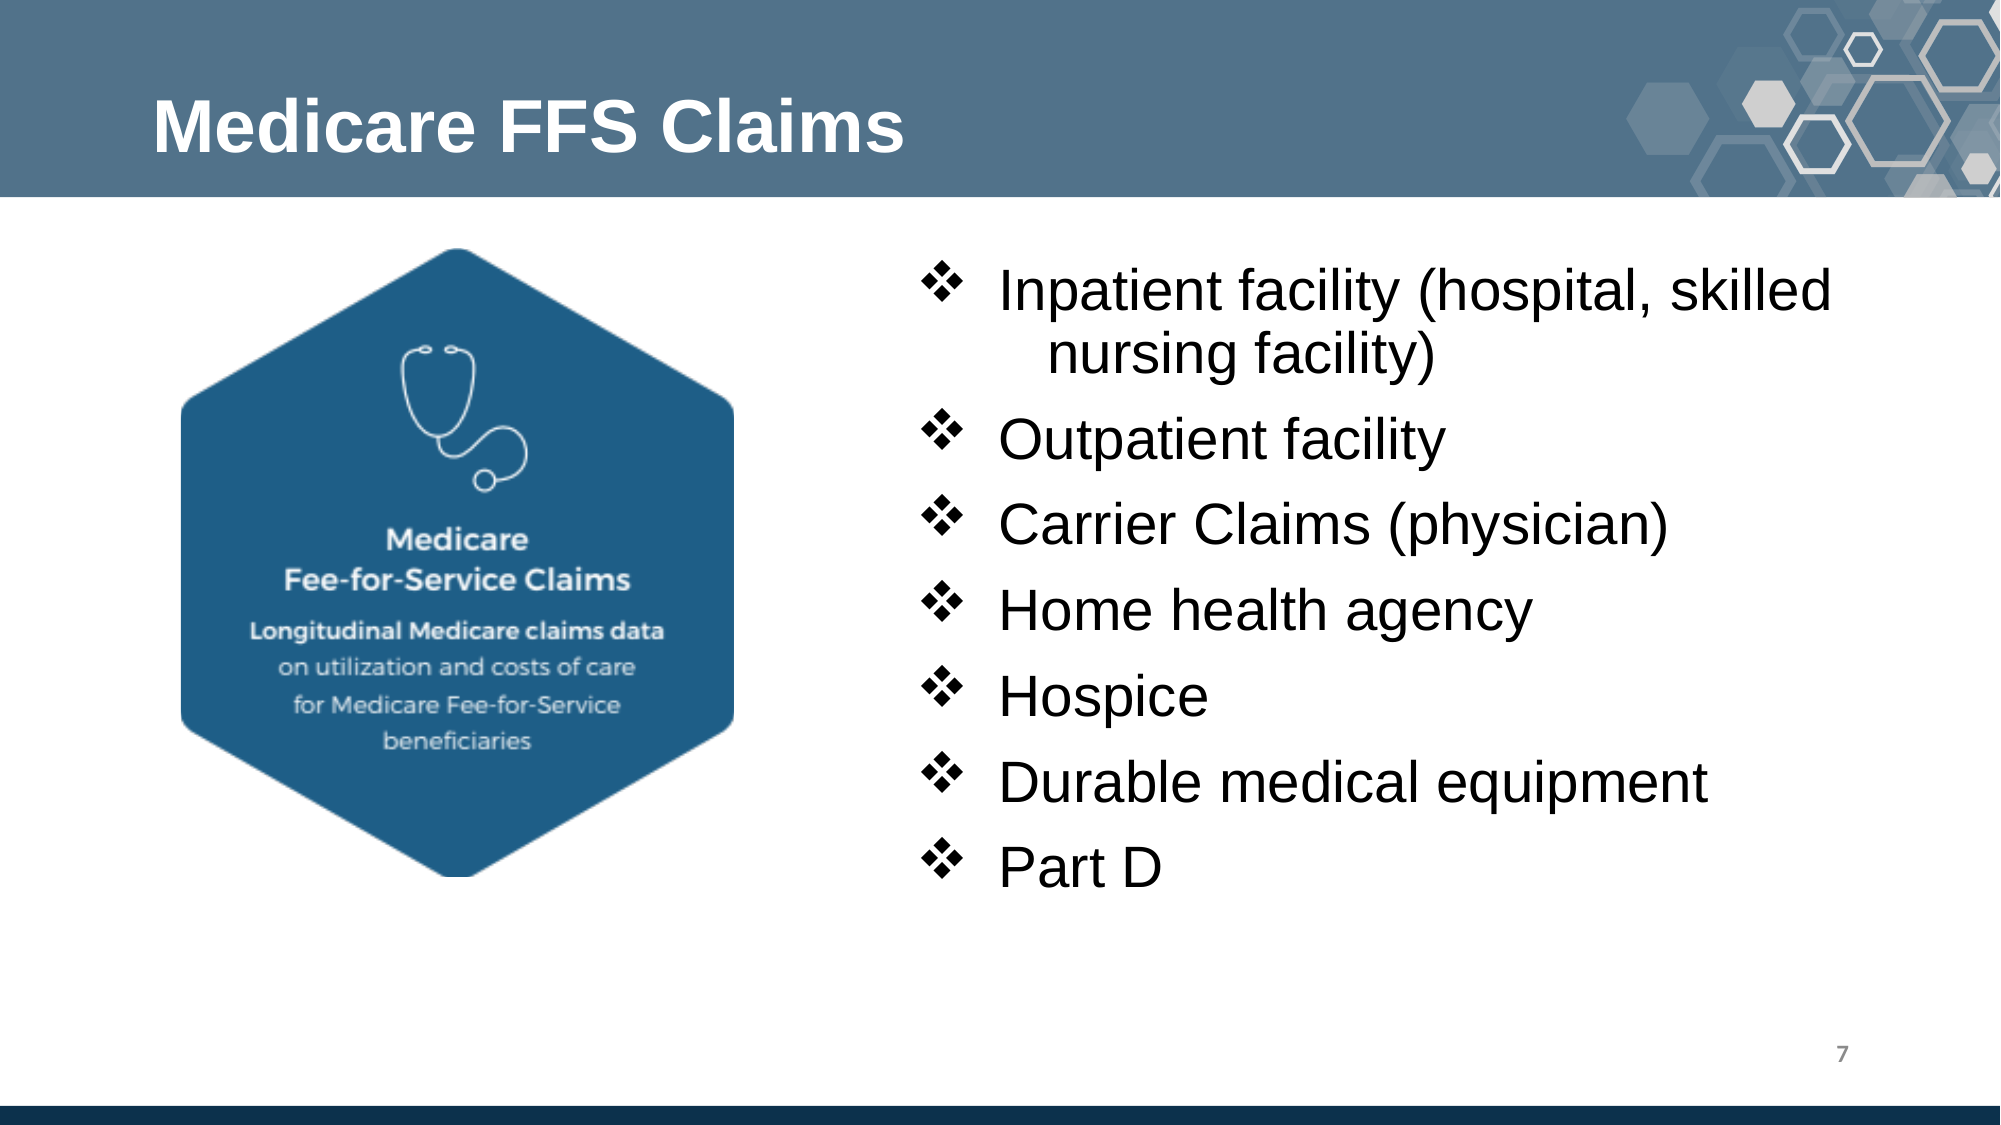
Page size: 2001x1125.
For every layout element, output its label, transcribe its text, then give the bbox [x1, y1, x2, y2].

picture [1626, 0, 2000, 198]
title Medicare FFS Claims [137, 59, 1615, 198]
picture [180, 248, 734, 877]
text_box Inpatient facility (hospital, skilled nursing facility) Outpatient facility Carrier Claims (physician) Home health agency Hospice Durable medical equipment Part D [871, 153, 1918, 1008]
